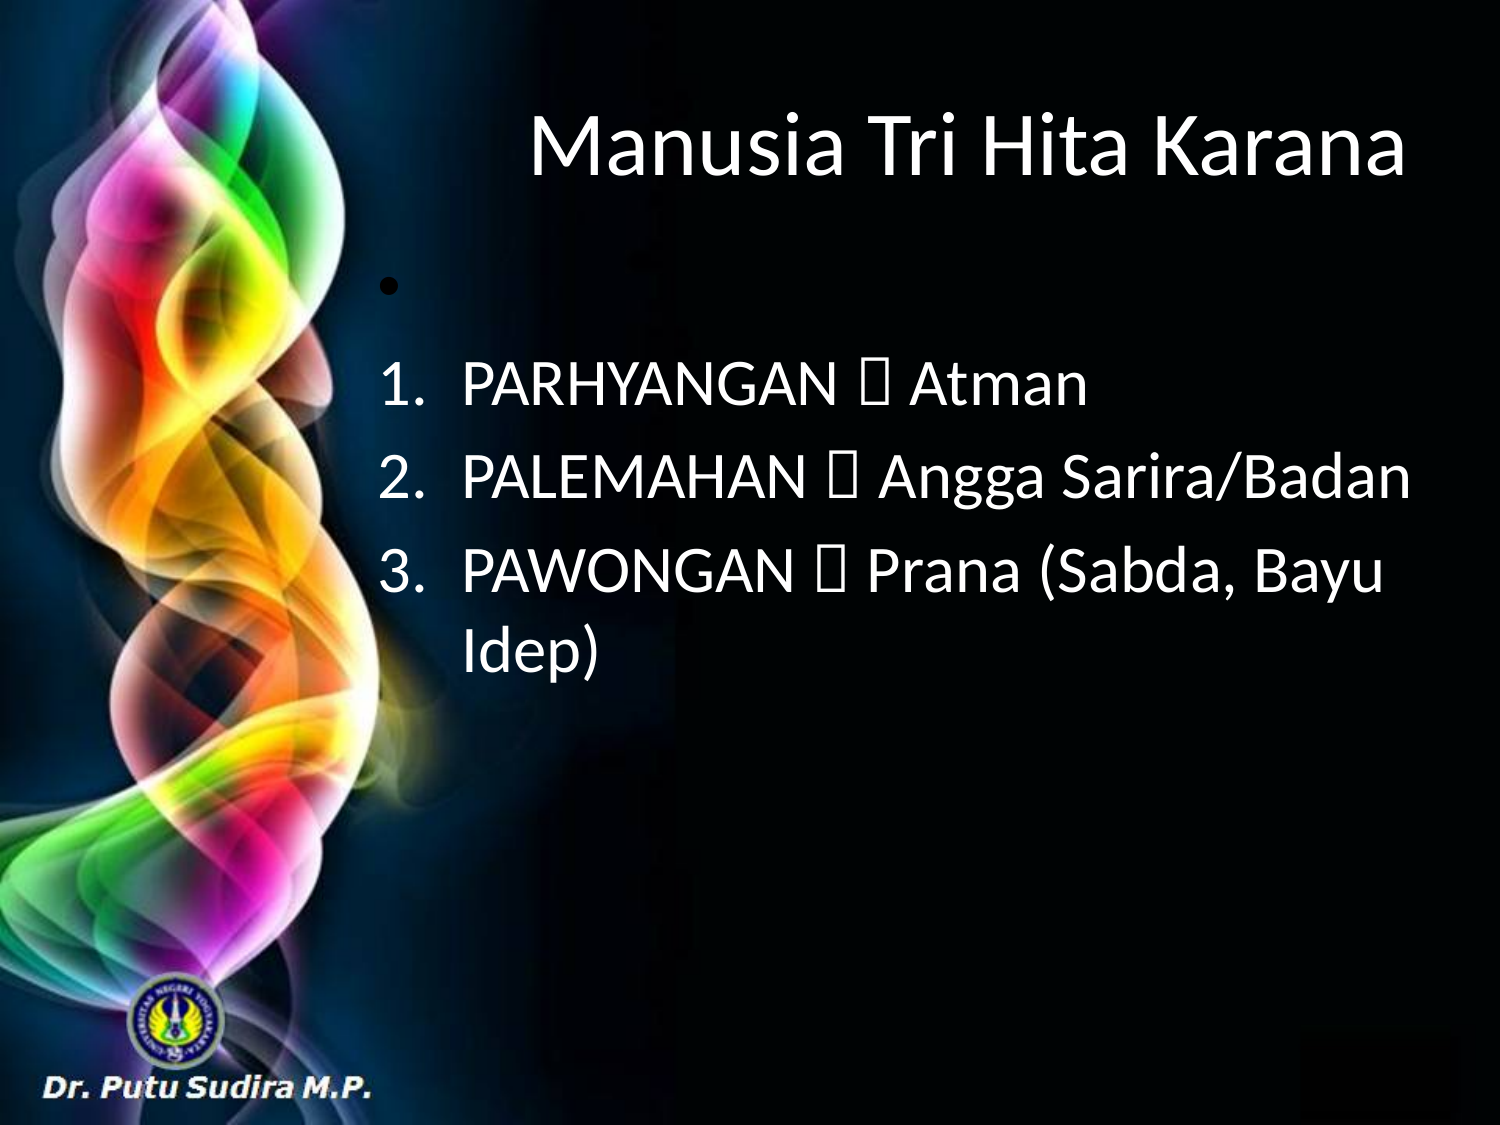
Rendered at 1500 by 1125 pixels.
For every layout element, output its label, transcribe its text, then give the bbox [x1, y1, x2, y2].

title Manusia Tri Hita Karana [75, 45, 1425, 233]
list PARHYANGAN  Atman PALEMAHAN  Angga Sarira/Badan PAWONGAN  Prana (Sabda, Bayu Idep) [362, 237, 1463, 825]
picture [0, 0, 1500, 1125]
